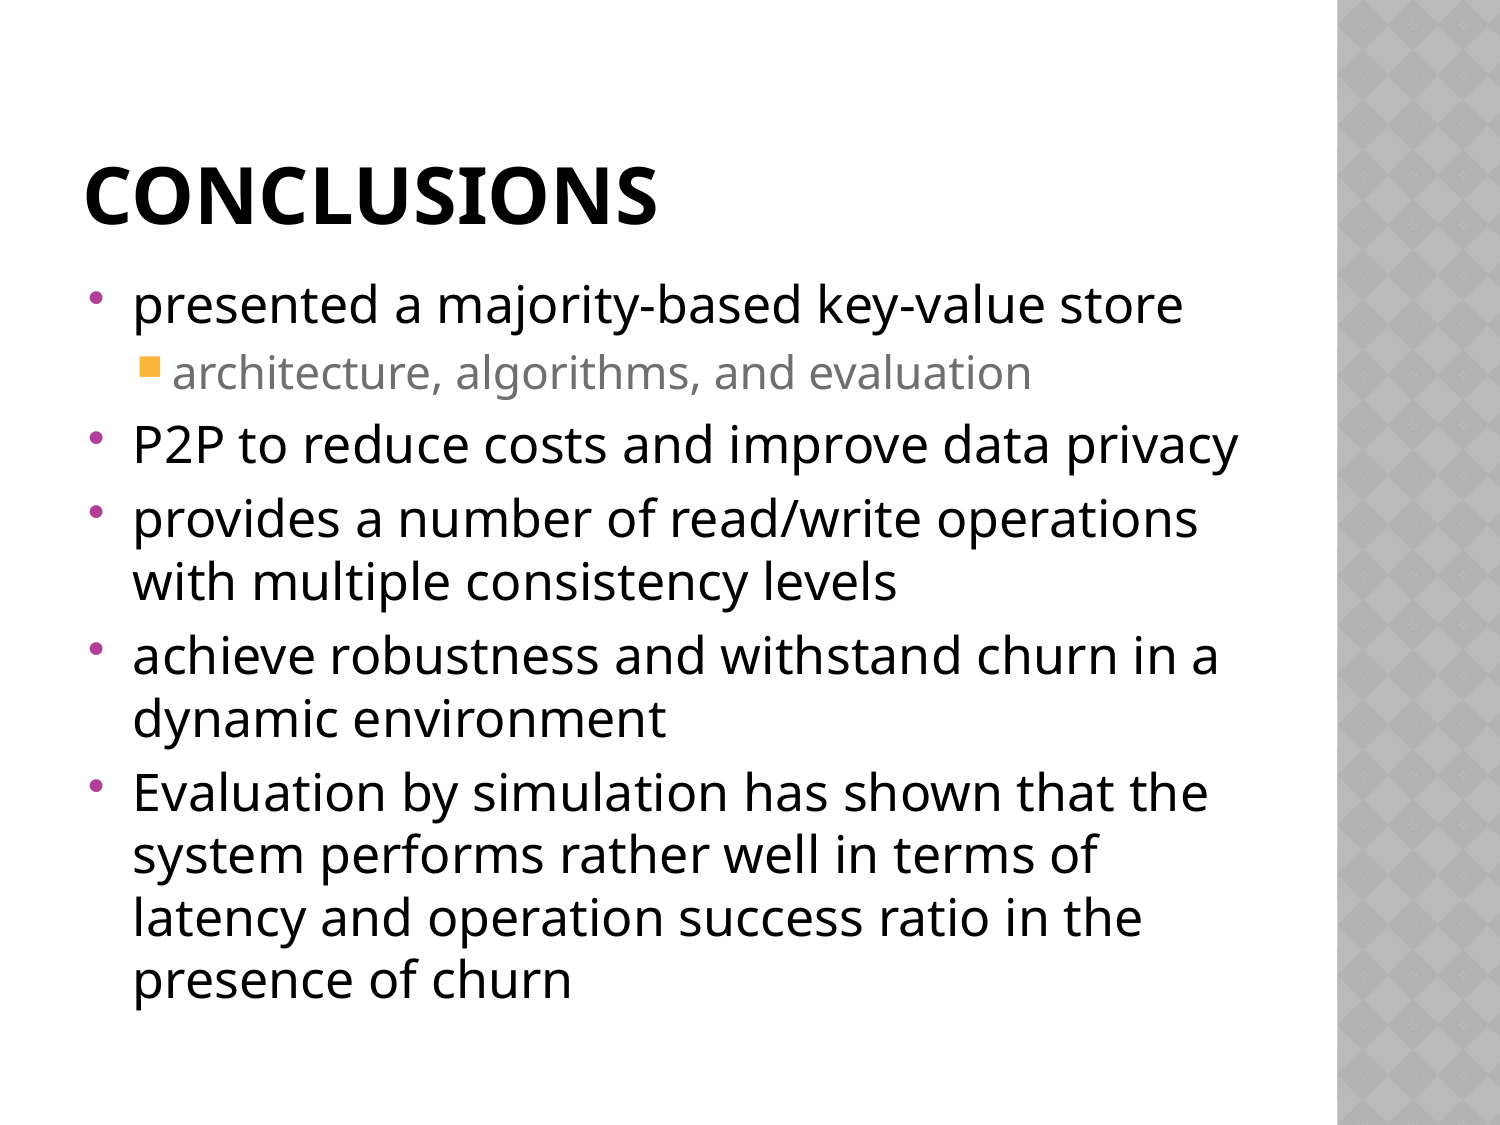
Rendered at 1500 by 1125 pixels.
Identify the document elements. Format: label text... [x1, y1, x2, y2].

list presented a majority-based key-value store architecture, algorithms, and evaluation P2P to reduce costs and improve data privacy provides a number of read/write operations with multiple consistency levels achieve robustness and withstand churn in a dynamic environment Evaluation by simulation has shown that the system performs rather well in terms of latency and operation success ratio in the presence of churn [75, 264, 1263, 1059]
title Conclusions [75, 52, 1263, 240]
